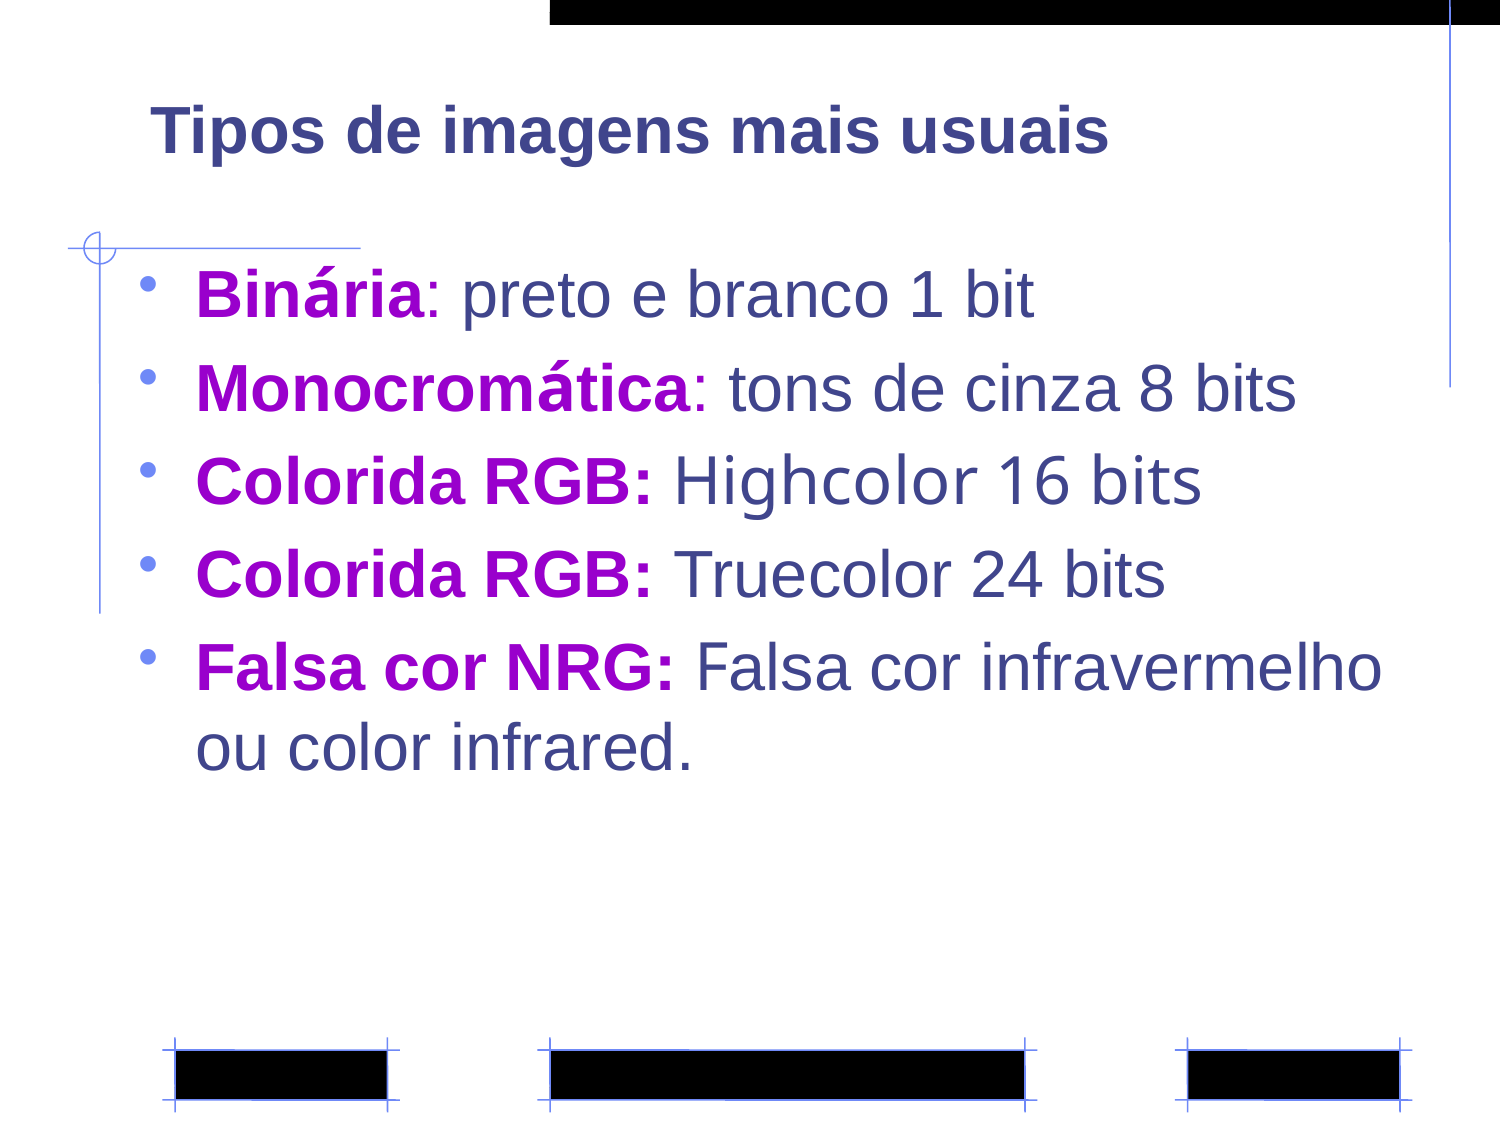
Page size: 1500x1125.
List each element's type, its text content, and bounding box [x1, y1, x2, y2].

list Binária: preto e branco 1 bit Monocromática: tons de cinza 8 bits Colorida RGB: Highcolor 16 bits Colorida RGB: Truecolor 24 bits Falsa cor NRG: Falsa cor infravermelho ou color infrared. [123, 243, 1447, 757]
title Tipos de imagens mais usuais [135, 95, 1340, 190]
picture [549, 0, 1449, 25]
picture [176, 1051, 386, 1099]
picture [551, 1051, 1024, 1099]
picture [1451, 0, 1500, 25]
picture [1189, 1051, 1399, 1099]
